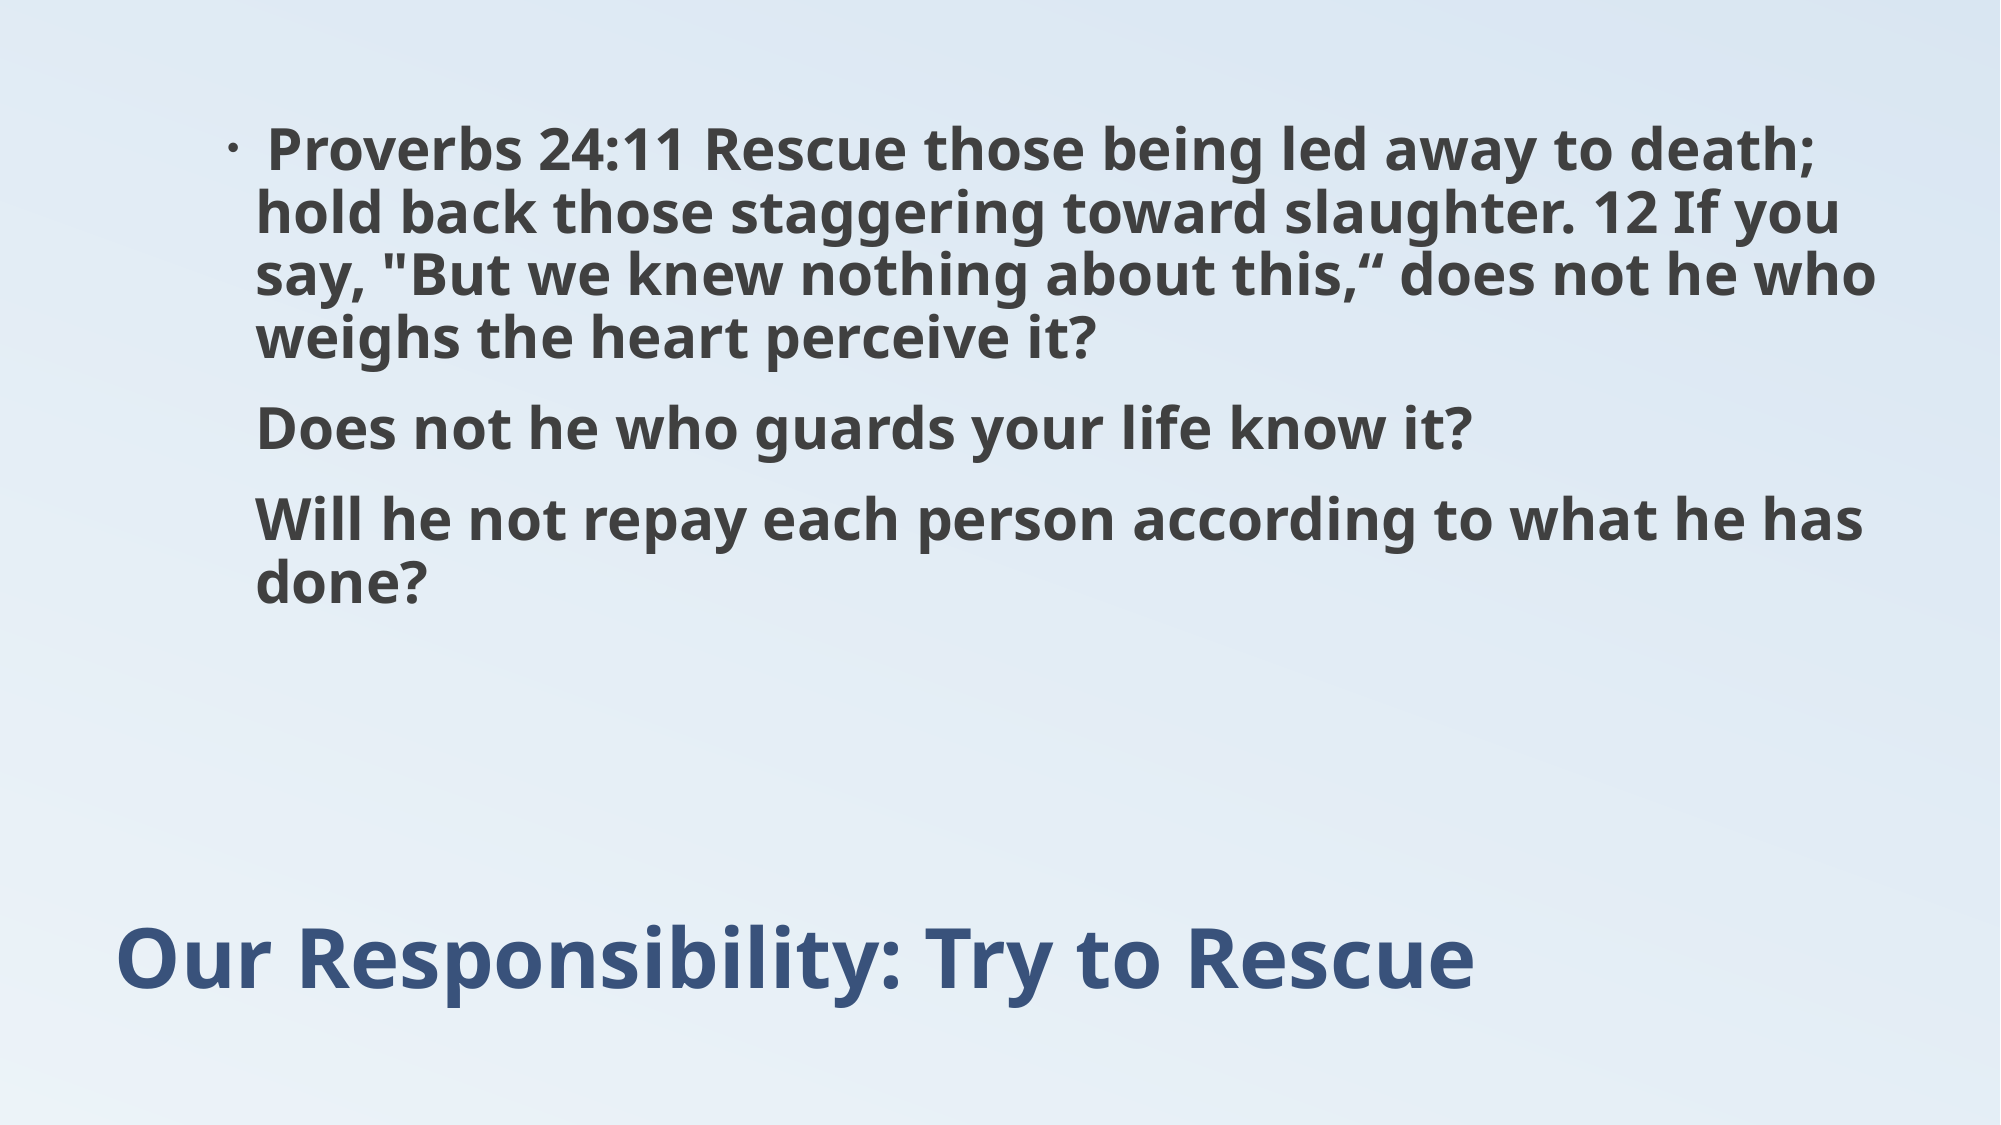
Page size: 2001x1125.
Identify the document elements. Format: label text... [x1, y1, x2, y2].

title Our Responsibility: Try to Rescue [99, 837, 1901, 1013]
list Proverbs 24:11 Rescue those being led away to death; hold back those staggering toward slaughter. 12 If you say, "But we knew nothing about this,“ does not he who weighs the heart perceive it? Does not he who guards your life know it? Will he not repay each person according to what he has done? [212, 112, 1901, 800]
